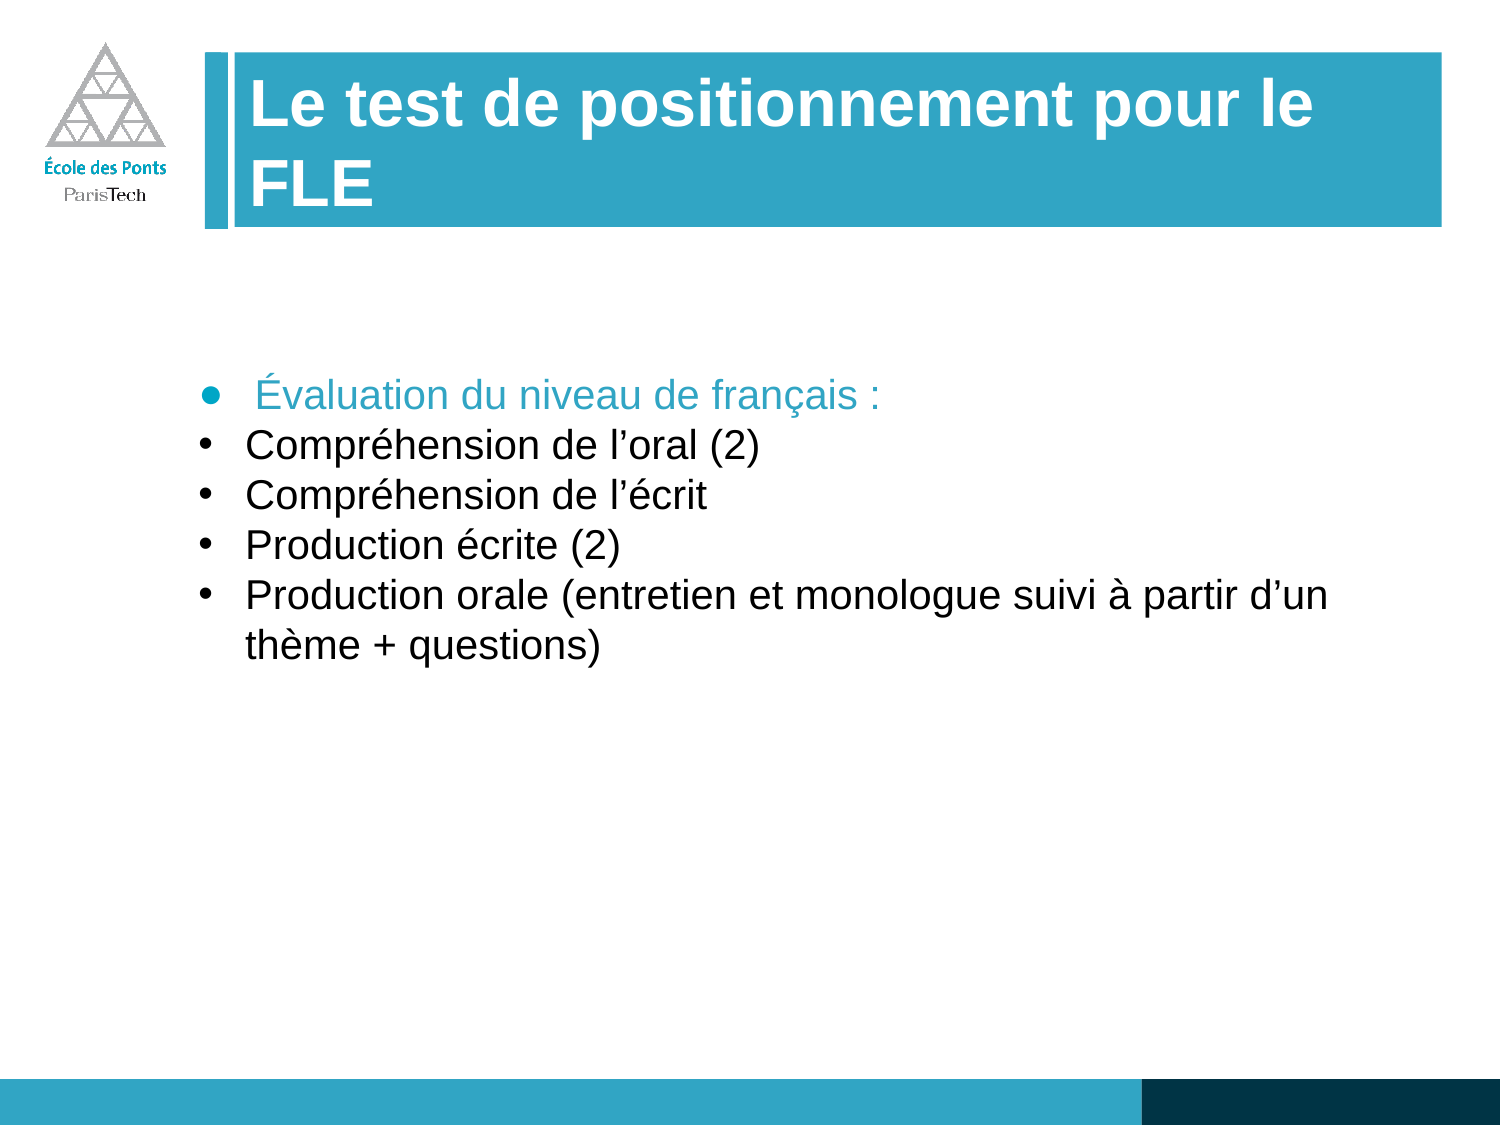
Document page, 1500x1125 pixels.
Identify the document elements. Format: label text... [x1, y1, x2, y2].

text_box [204, 51, 229, 230]
text_box [1141, 1078, 1500, 1125]
text_box [0, 1078, 1141, 1125]
text_box Évaluation du niveau de français : Compréhension de l’oral (2) Compréhension de l’écrit Production écrite (2) Production orale (entretien et monologue suivi à partir d’un thème + questions) [183, 360, 1421, 931]
picture [45, 42, 166, 201]
text_box Le test de positionnement pour le FLE [234, 52, 1442, 227]
